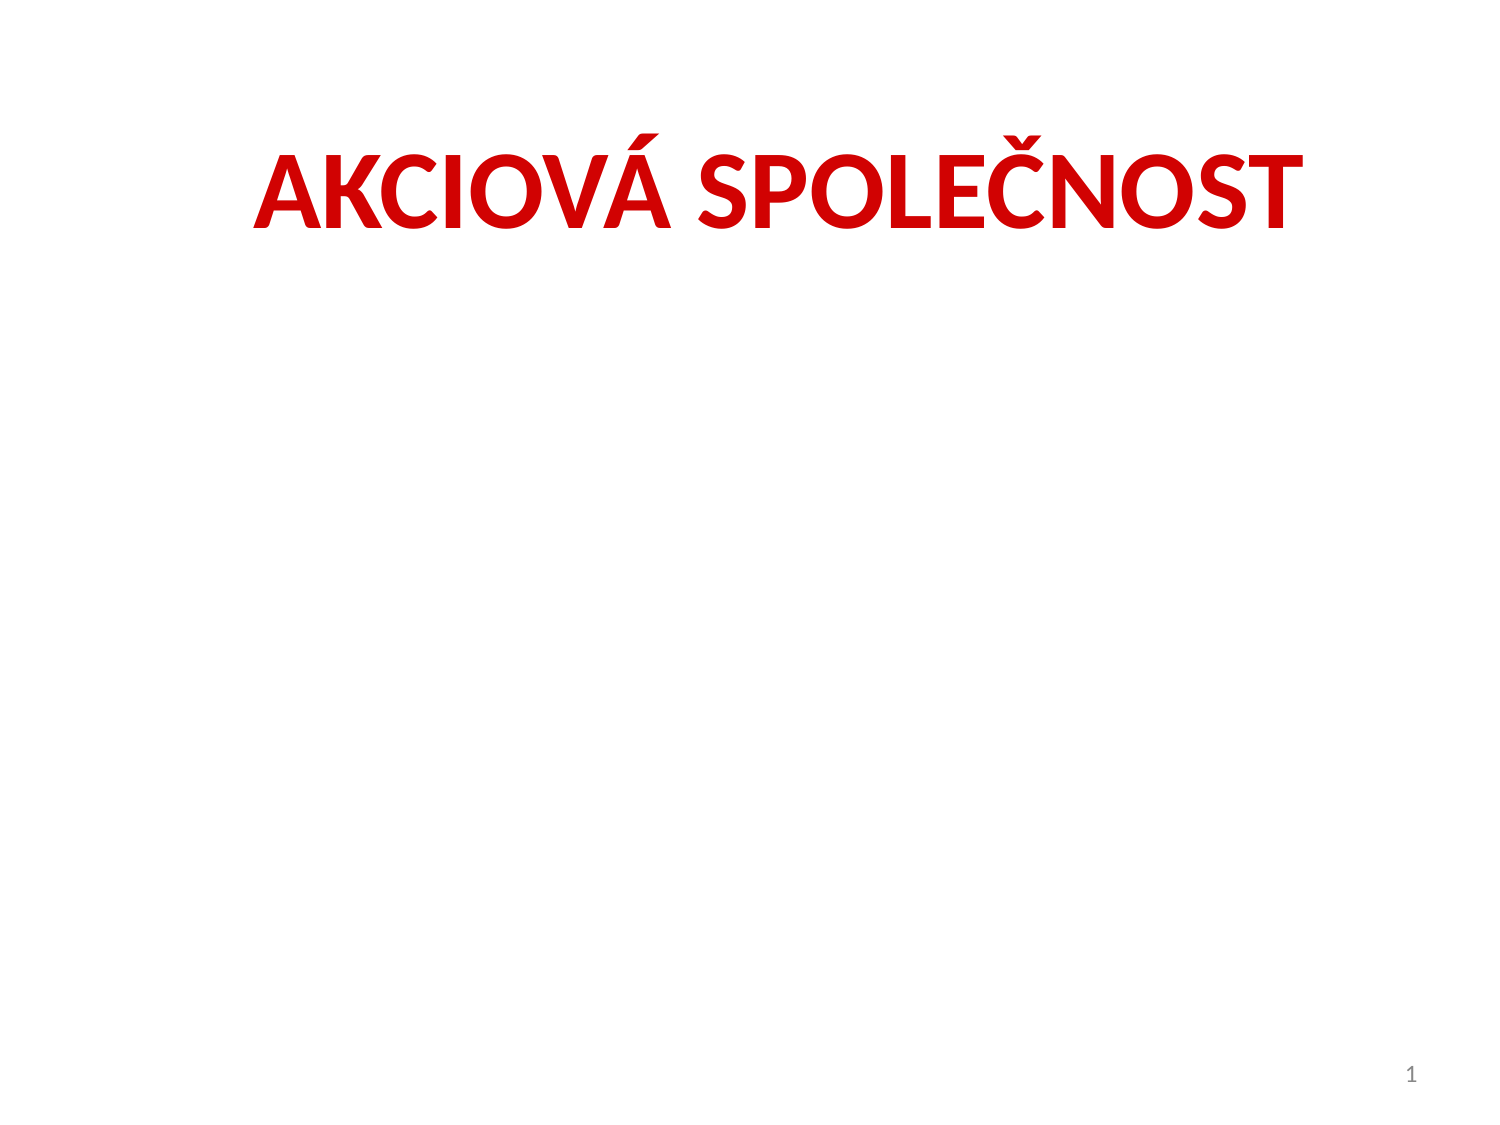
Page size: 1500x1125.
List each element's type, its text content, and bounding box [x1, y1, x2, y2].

title Akciová společnost [111, 115, 1447, 415]
slide_number 1 [1394, 1051, 1426, 1094]
